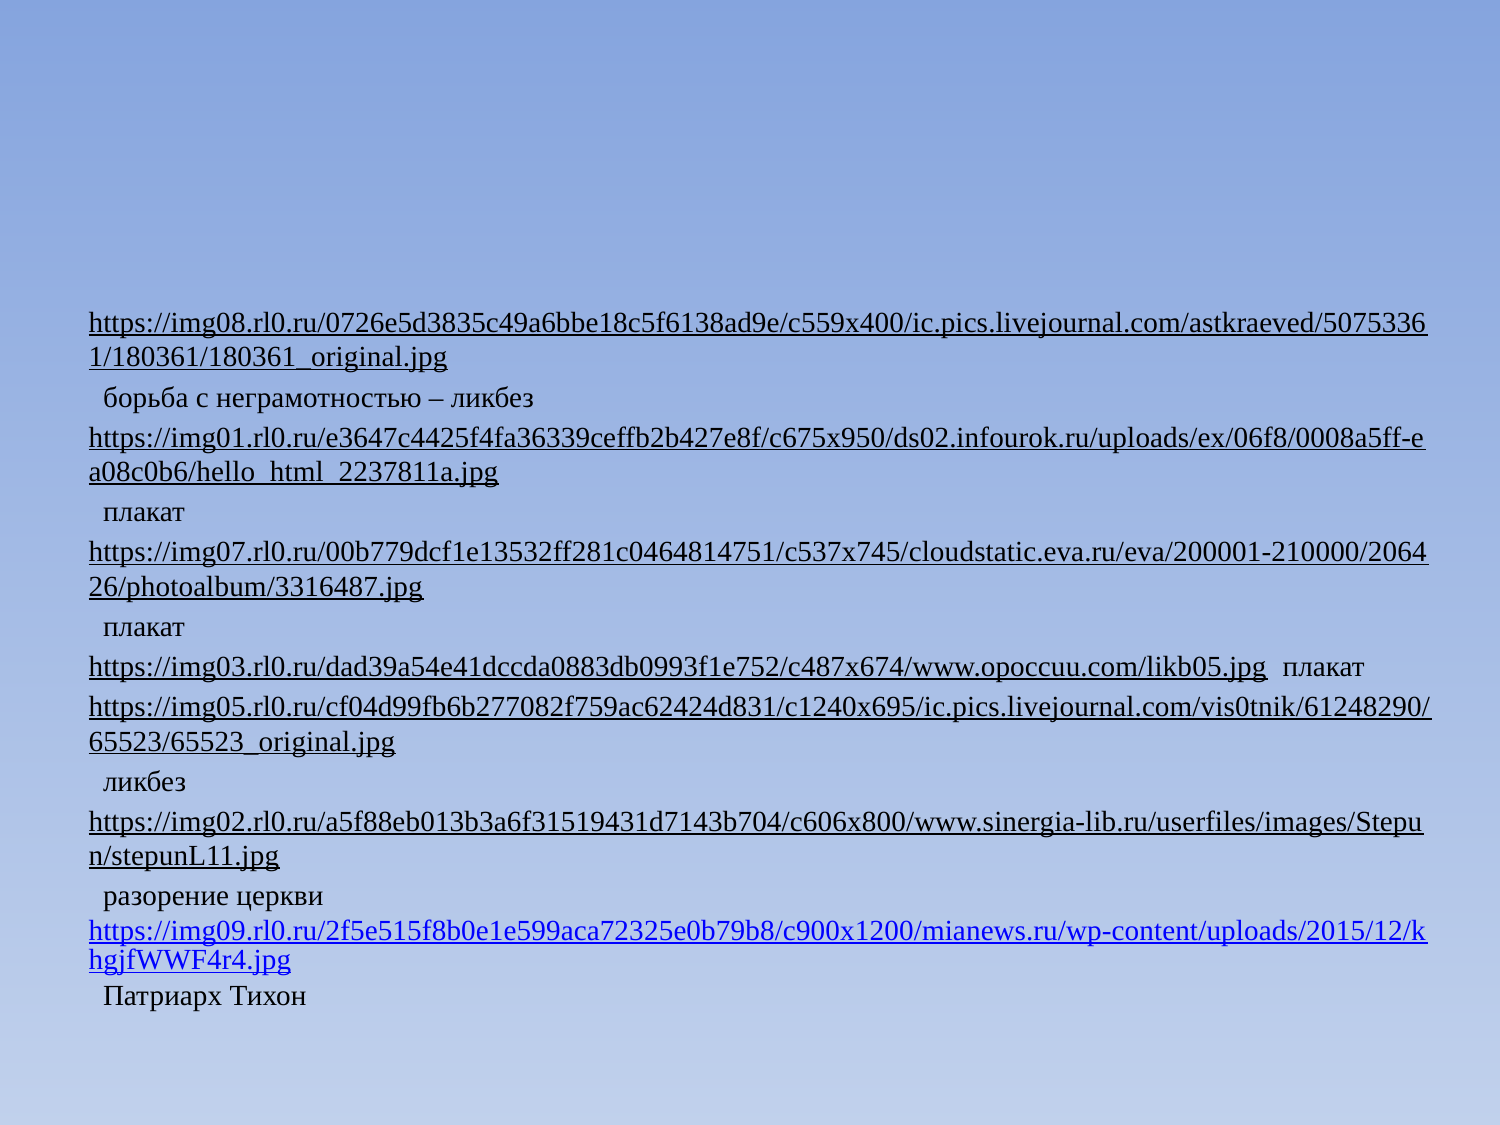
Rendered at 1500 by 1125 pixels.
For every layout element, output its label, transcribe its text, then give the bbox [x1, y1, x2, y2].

text_box https://img08.rl0.ru/0726e5d3835c49a6bbe18c5f6138ad9e/c559x400/ic.pics.livejournal.com/astkraeved/50753361/180361/180361_original.jpg борьба с неграмотностью – ликбез https://img01.rl0.ru/e3647c4425f4fa36339ceffb2b427e8f/c675x950/ds02.infourok.ru/uploads/ex/06f8/0008a5ff-ea08c0b6/hello_html_2237811a.jpg плакат https://img07.rl0.ru/00b779dcf1e13532ff281c0464814751/c537x745/cloudstatic.eva.ru/eva/200001-210000/206426/photoalbum/3316487.jpg плакат https://img03.rl0.ru/dad39a54e41dccda0883db0993f1e752/c487x674/www.opoccuu.com/likb05.jpg плакат https://img05.rl0.ru/cf04d99fb6b277082f759ac62424d831/c1240x695/ic.pics.livejournal.com/vis0tnik/61248290/65523/65523_original.jpg ликбез https://img02.rl0.ru/a5f88eb013b3a6f31519431d7143b704/c606x800/www.sinergia-lib.ru/userfiles/images/Stepun/stepunL11.jpg разорение церкви https://img09.rl0.ru/2f5e515f8b0e1e599aca72325e0b79b8/c900x1200/mianews.ru/wp-content/uploads/2015/12/khgjfWWF4r4.jpg Патриарх Тихон [73, 290, 1450, 818]
